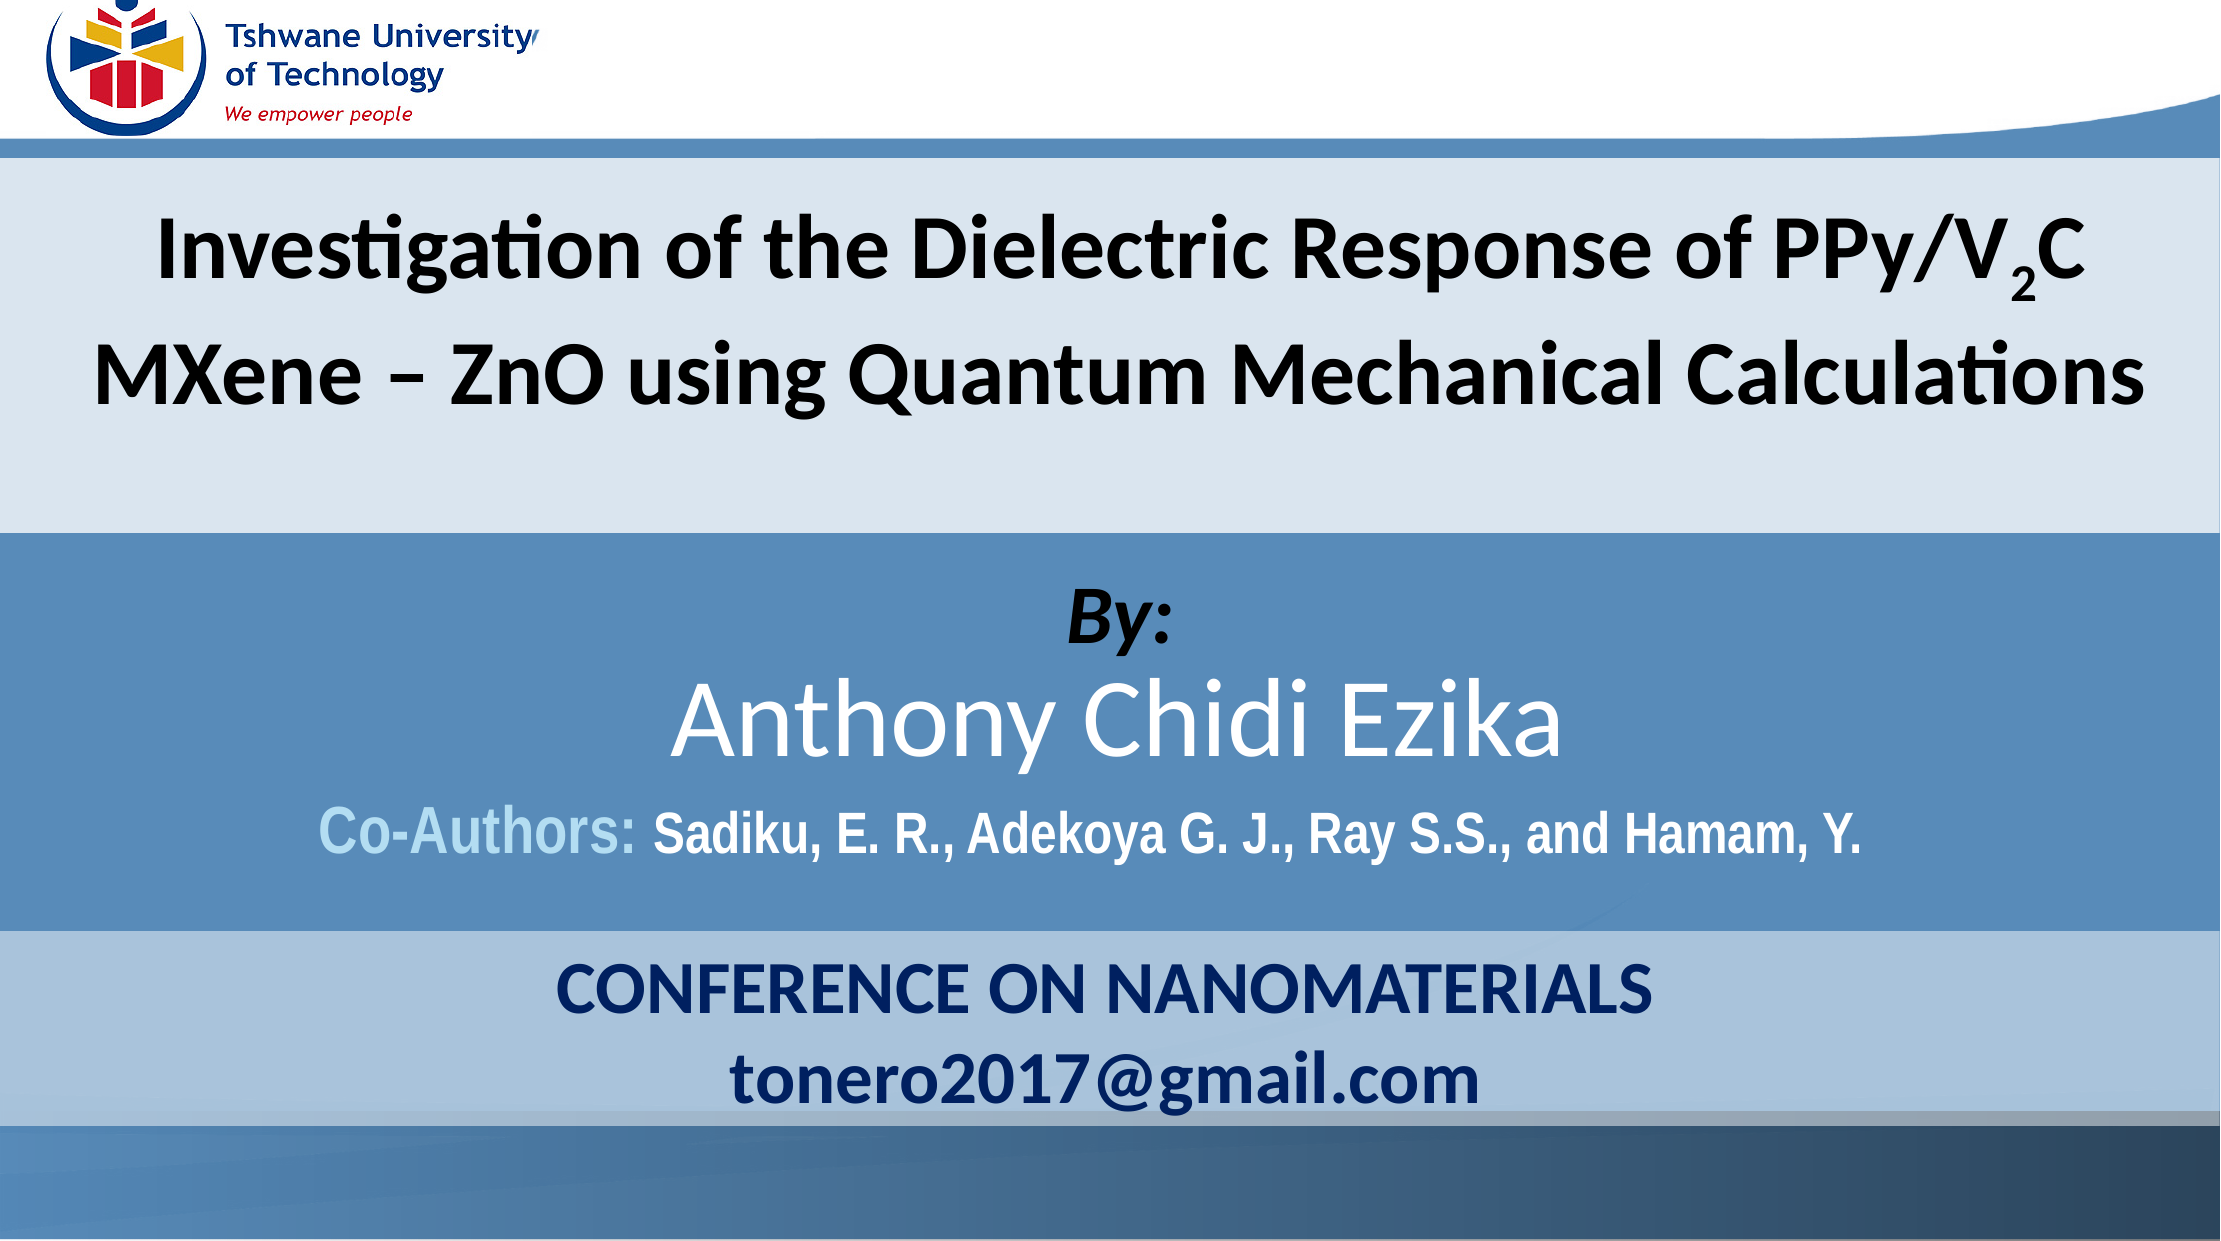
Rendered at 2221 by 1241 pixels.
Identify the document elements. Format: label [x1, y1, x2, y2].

text_box [0, 0, 2220, 1241]
